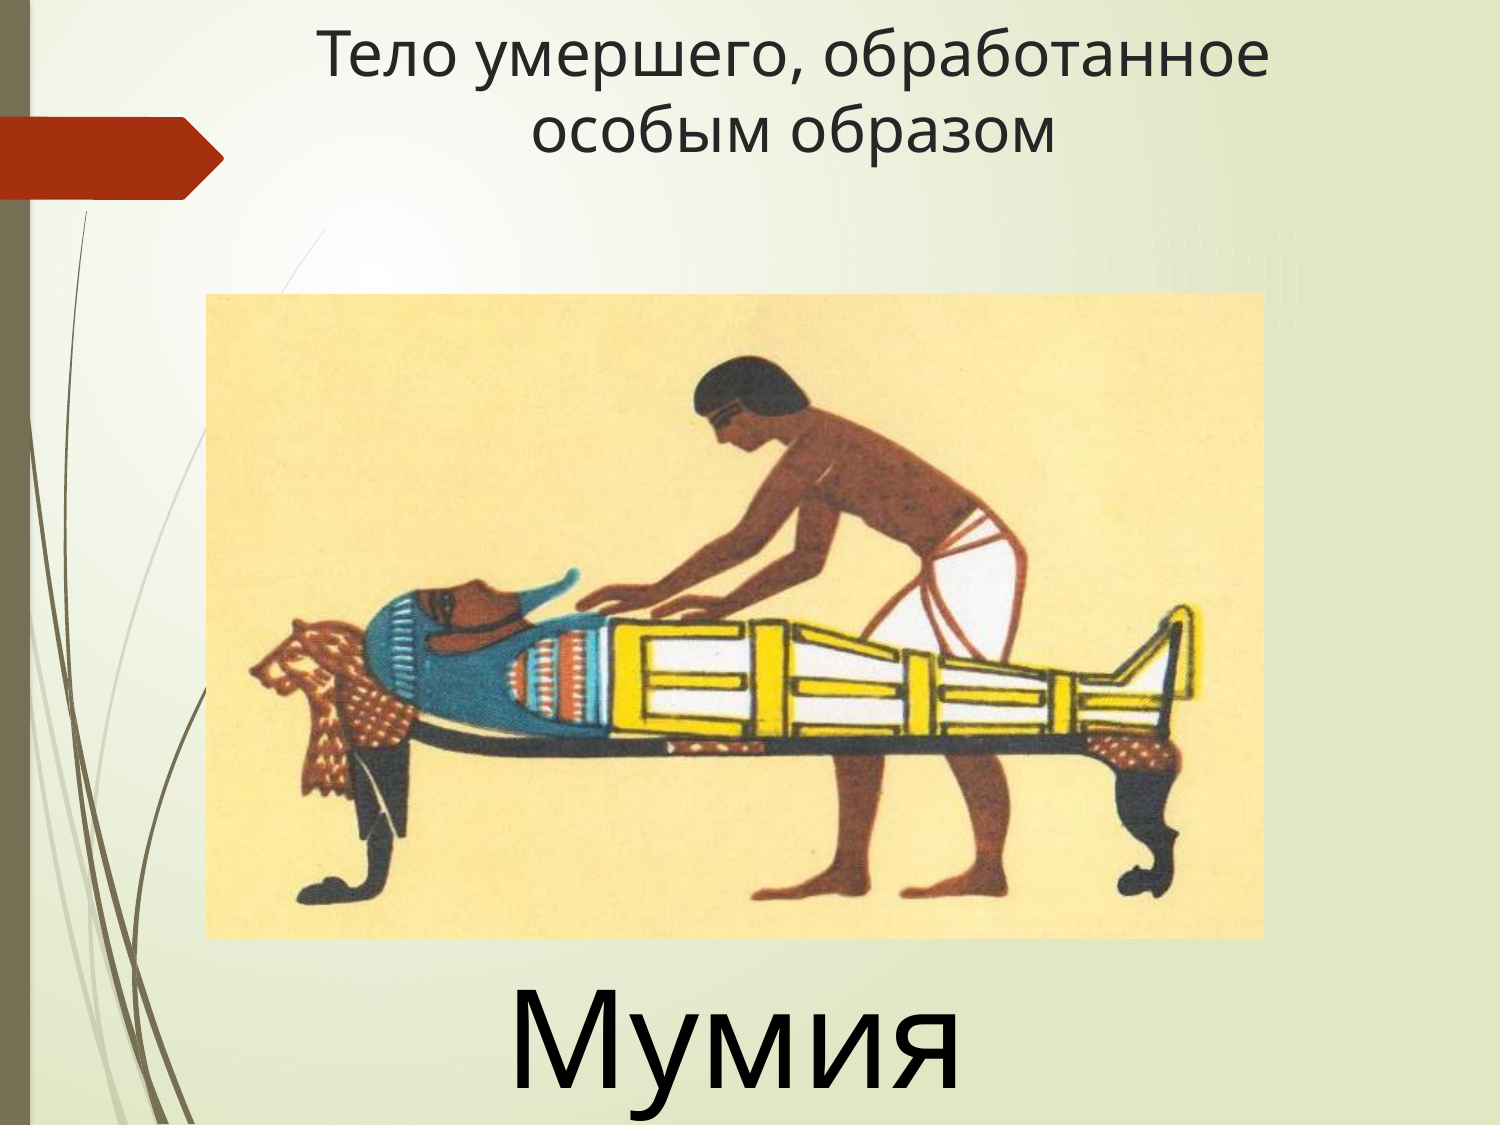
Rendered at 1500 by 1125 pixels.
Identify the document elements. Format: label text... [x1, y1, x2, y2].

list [206, 293, 1264, 940]
text_box Мумия [490, 947, 1058, 1123]
title Тело умершего, обработанное особым образом [253, 4, 1335, 216]
